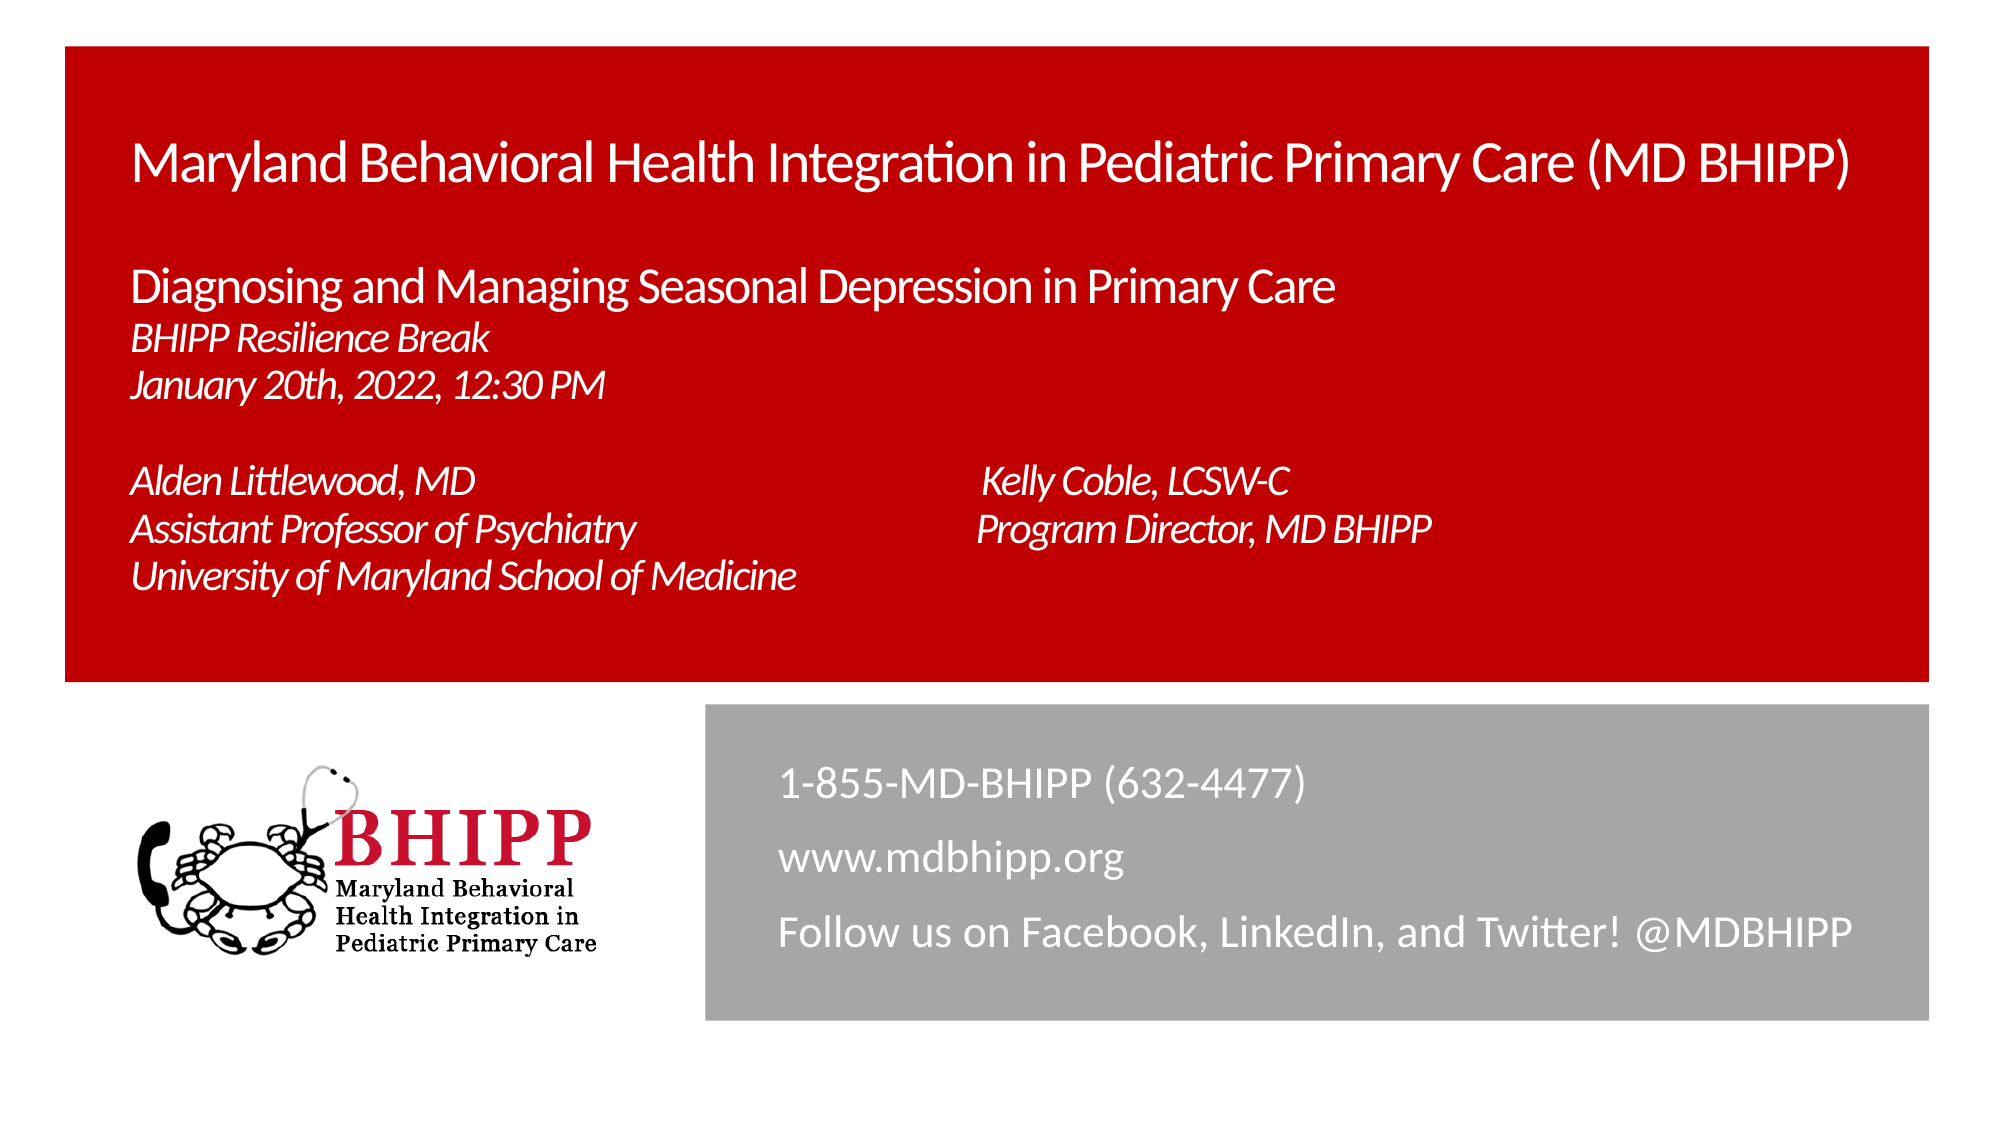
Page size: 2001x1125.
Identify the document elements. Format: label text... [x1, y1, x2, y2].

text_box 1-855-MD-BHIPP (632-4477) www.mdbhipp.org Follow us on Facebook, LinkedIn, and Twitter! @MDBHIPP [763, 751, 1914, 965]
picture [93, 724, 637, 997]
title Maryland Behavioral Health Integration in Pediatric Primary Care (MD BHIPP) Diagnosing and Managing Seasonal Depression in Primary Care BHIPP Resilience Break January 20th, 2022, 12:30 PM Alden Littlewood, MD Kelly Coble, LCSW-C Assistant Professor of Psychiatry Program Director, MD BHIPP University of Maryland School of Medicine [115, 93, 1878, 691]
